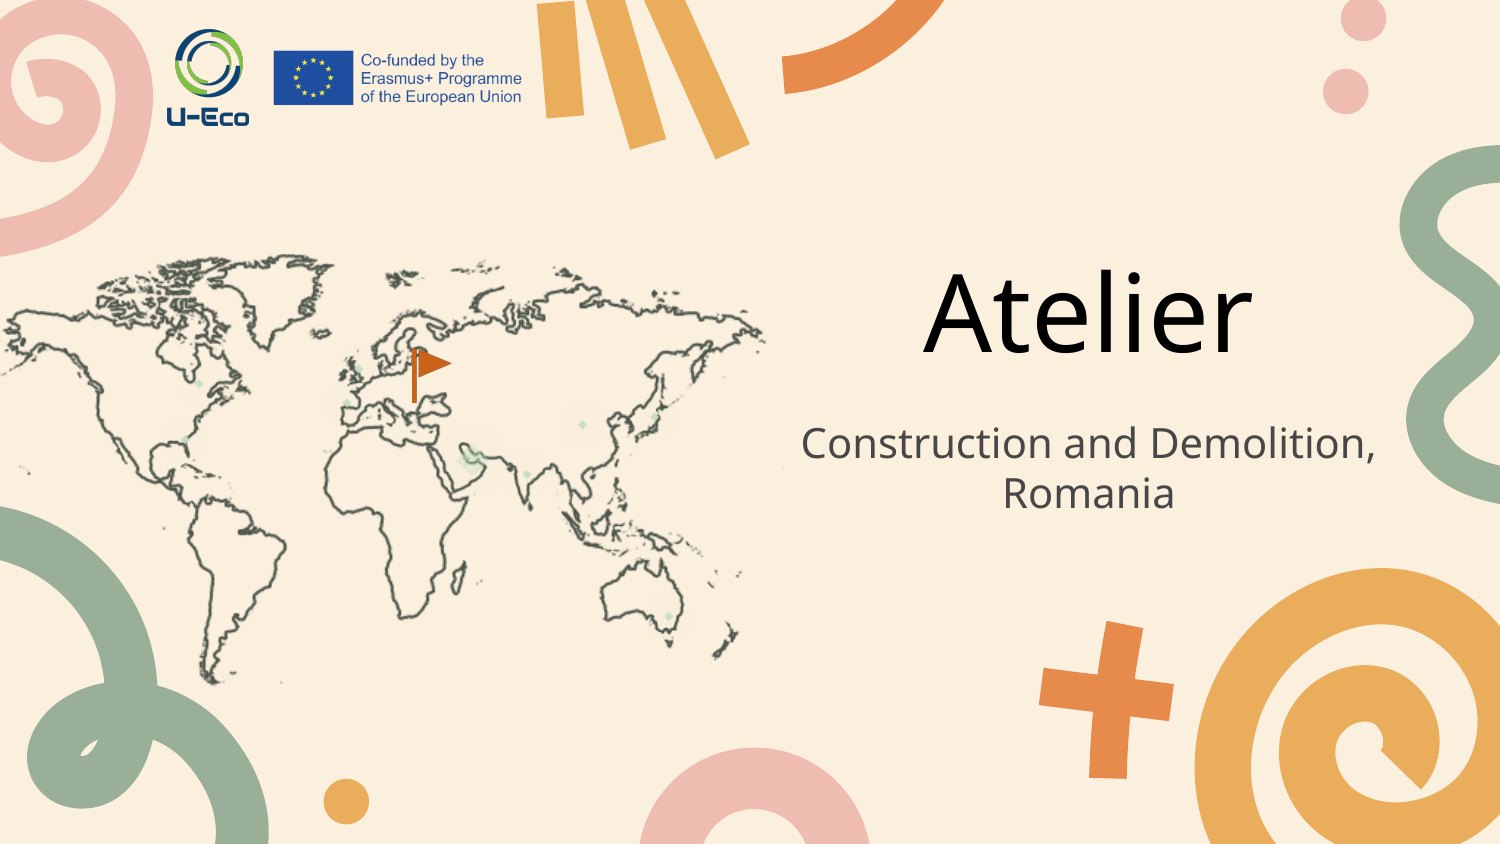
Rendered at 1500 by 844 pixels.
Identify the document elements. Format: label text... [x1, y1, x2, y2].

title Atelier [484, 31, 1500, 390]
picture [0, 254, 784, 687]
subtitle Construction and Demolition, Romania [788, 402, 1428, 533]
picture [260, 45, 531, 109]
picture [166, 29, 249, 126]
